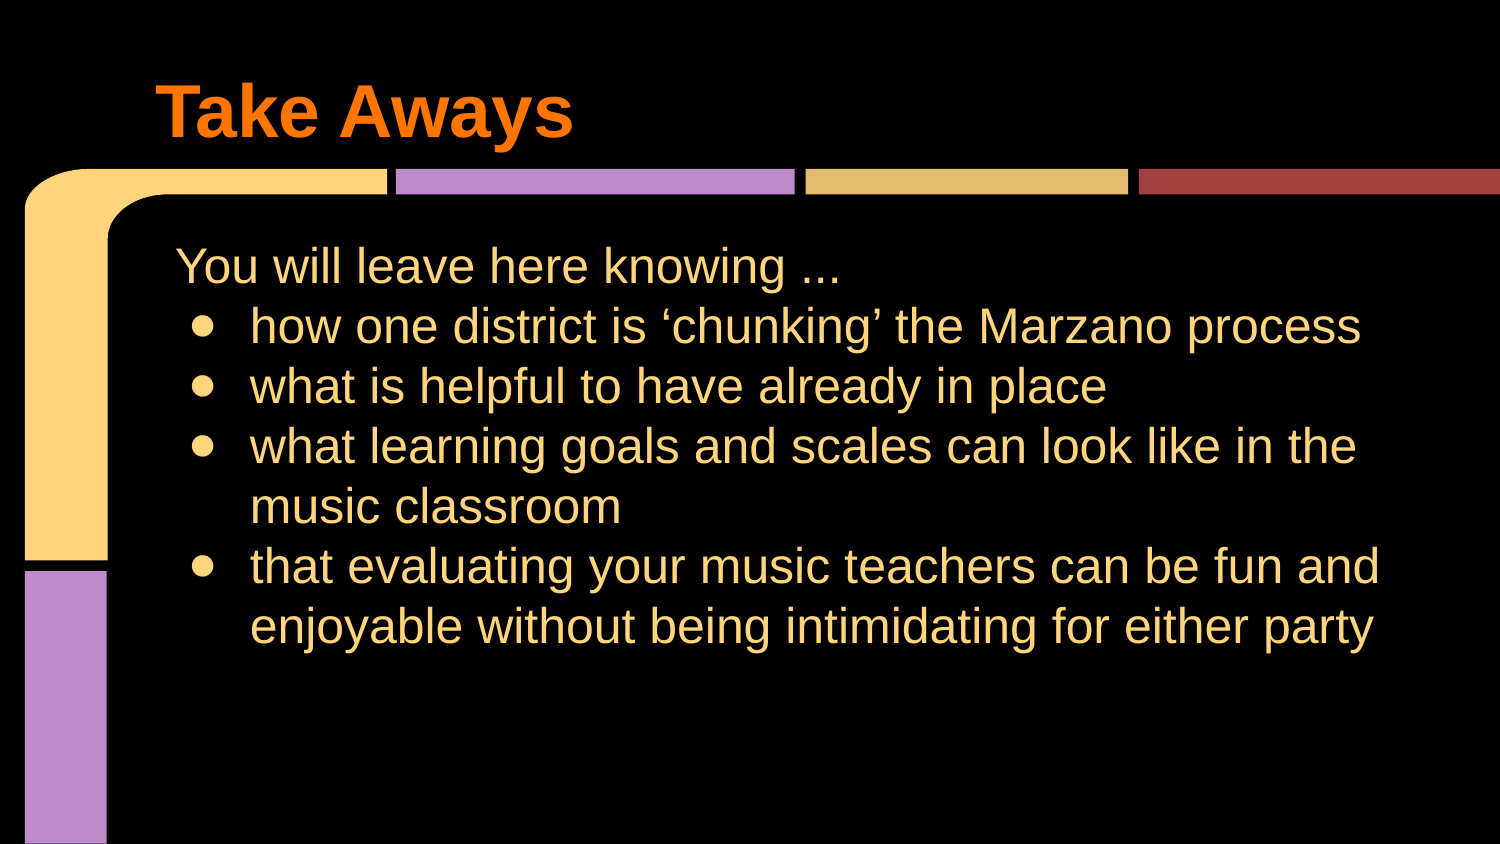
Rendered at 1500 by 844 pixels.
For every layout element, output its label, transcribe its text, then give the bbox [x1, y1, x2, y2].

list You will leave here knowing ... how one district is ‘chunking’ the Marzano process what is helpful to have already in place what learning goals and scales can look like in the music classroom that evaluating your music teachers can be fun and enjoyable without being intimidating for either party [159, 218, 1445, 833]
title Take Aways [140, 26, 1425, 168]
